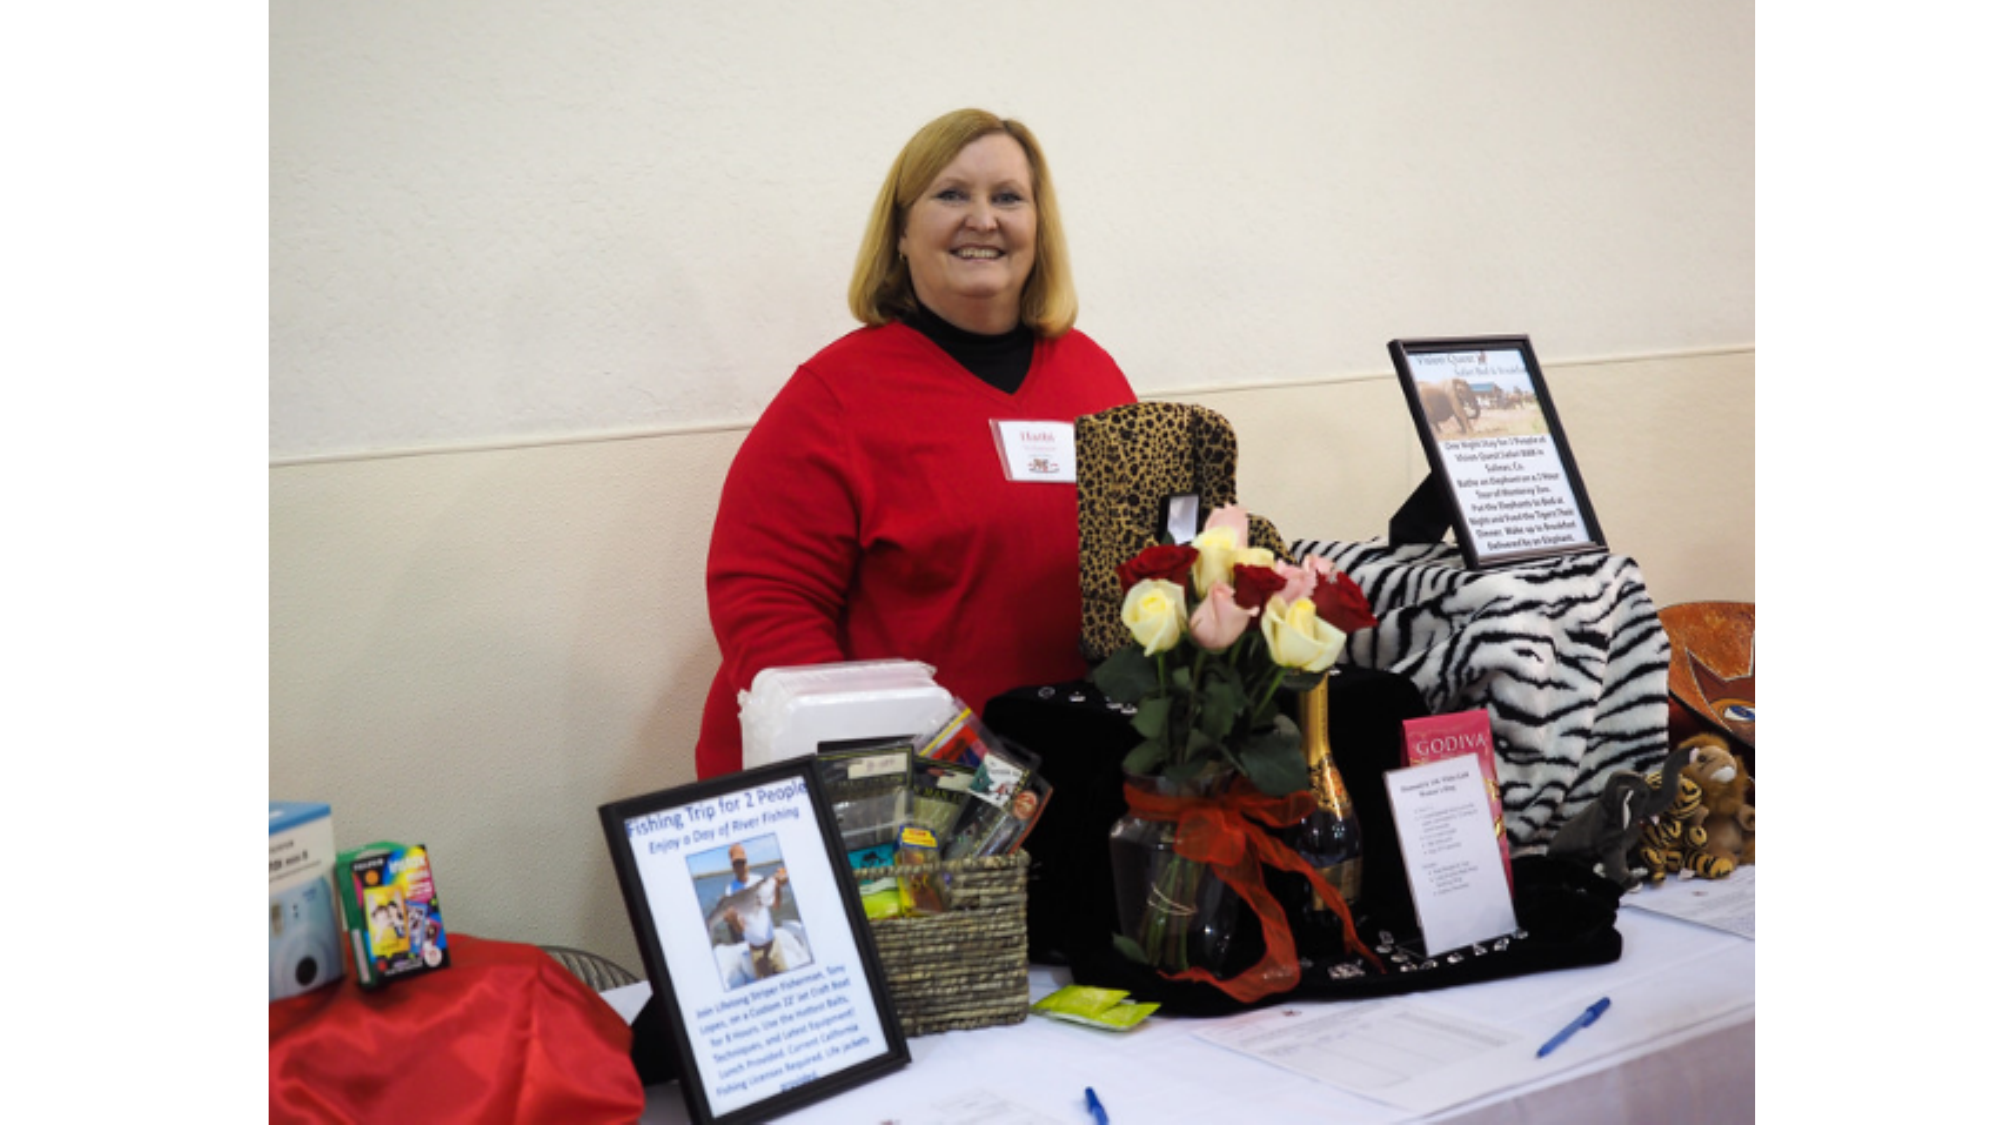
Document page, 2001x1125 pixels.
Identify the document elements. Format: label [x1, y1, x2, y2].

picture [268, 0, 1756, 1125]
